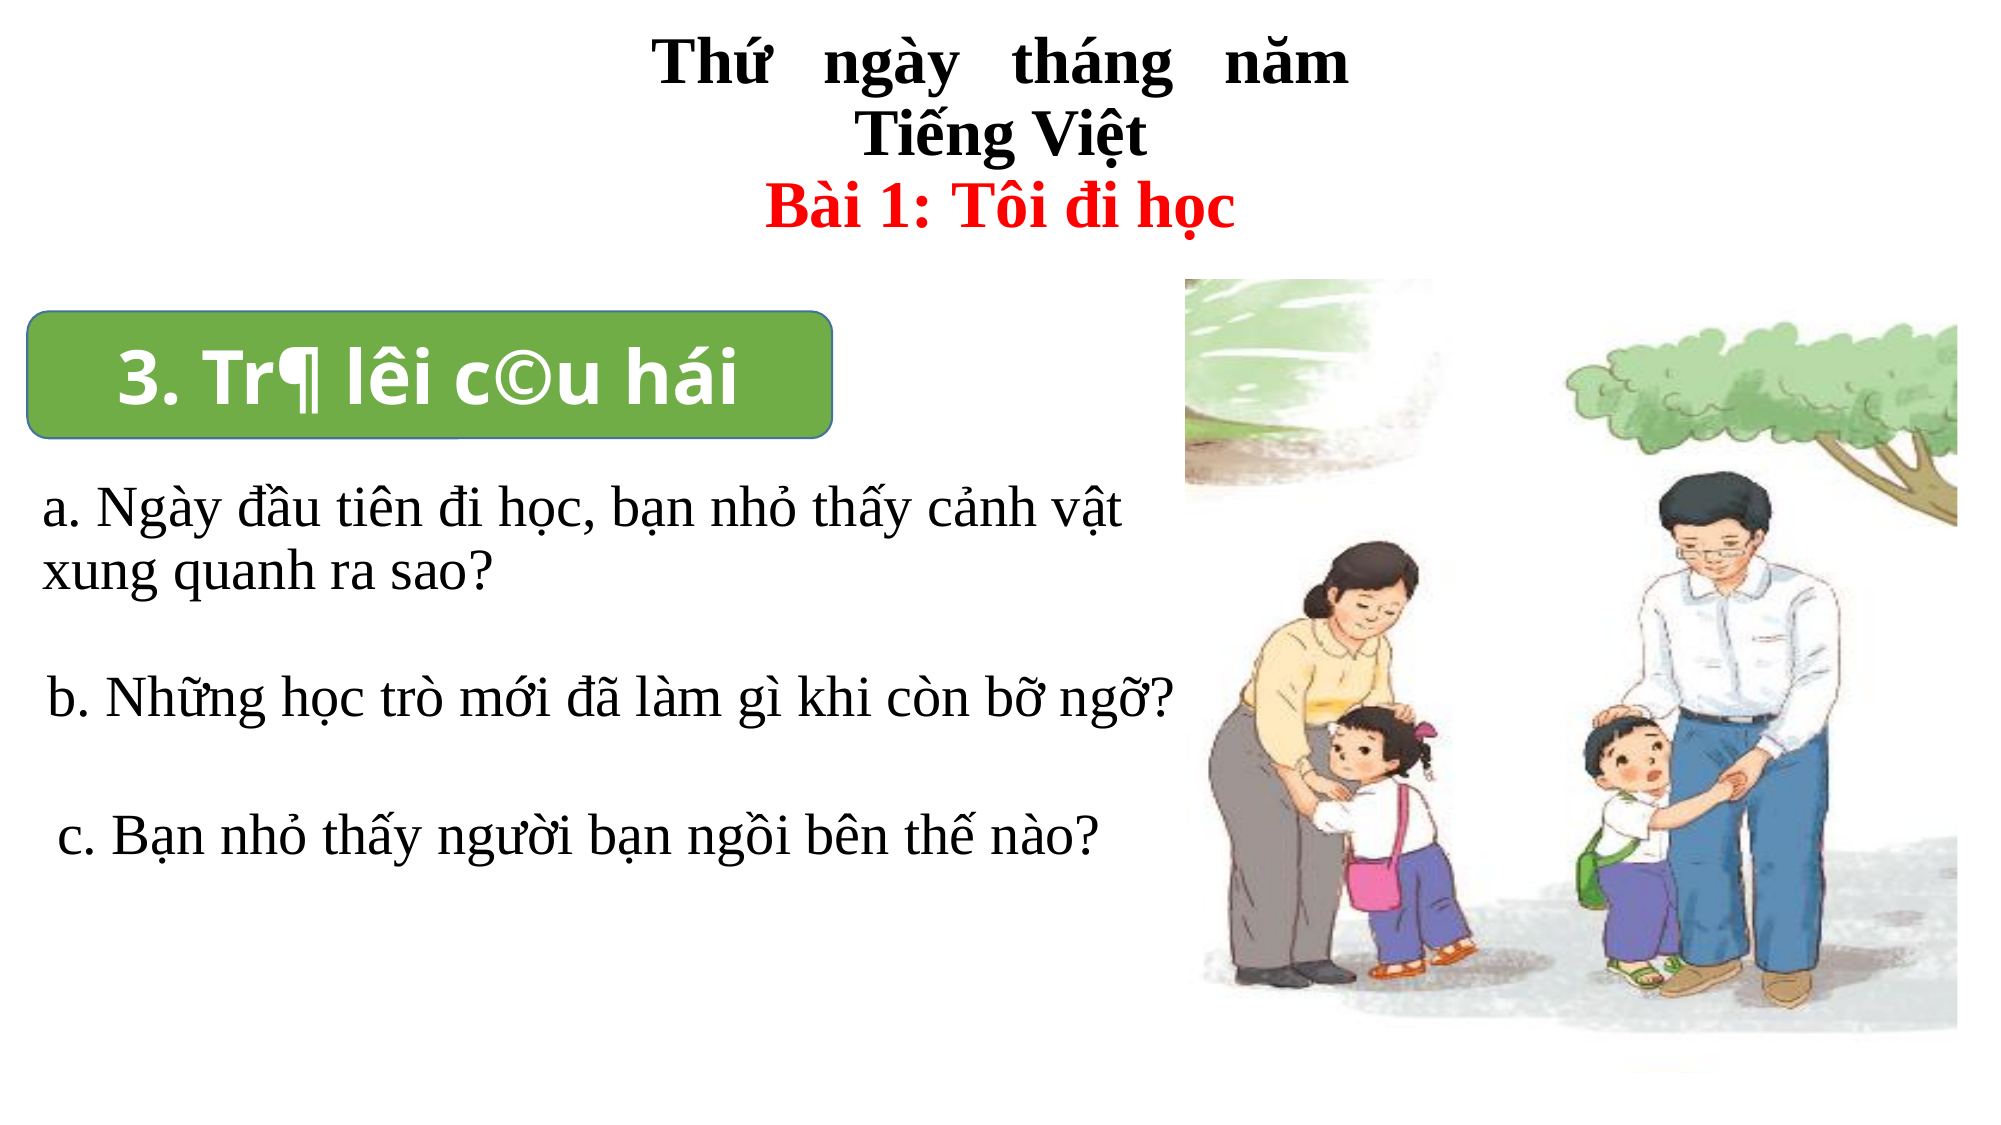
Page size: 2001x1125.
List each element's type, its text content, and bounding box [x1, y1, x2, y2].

picture [1185, 279, 1958, 1073]
text_box b. Những học trò mới đã làm gì khi còn bỡ ngỡ? [32, 658, 1185, 765]
text_box a. Ngày đầu tiên đi học, bạn nhỏ thấy cảnh vật xung quanh ra sao? [27, 468, 1144, 635]
text_box 3. Tr¶ lêi c©u hái [26, 310, 834, 440]
text_box c. Bạn nhỏ thấy người bạn ngồi bên thế nào? [42, 796, 1185, 900]
text_box Thứ ngày tháng năm Tiếng Việt Bài 1: Tôi đi học [138, 48, 1864, 250]
